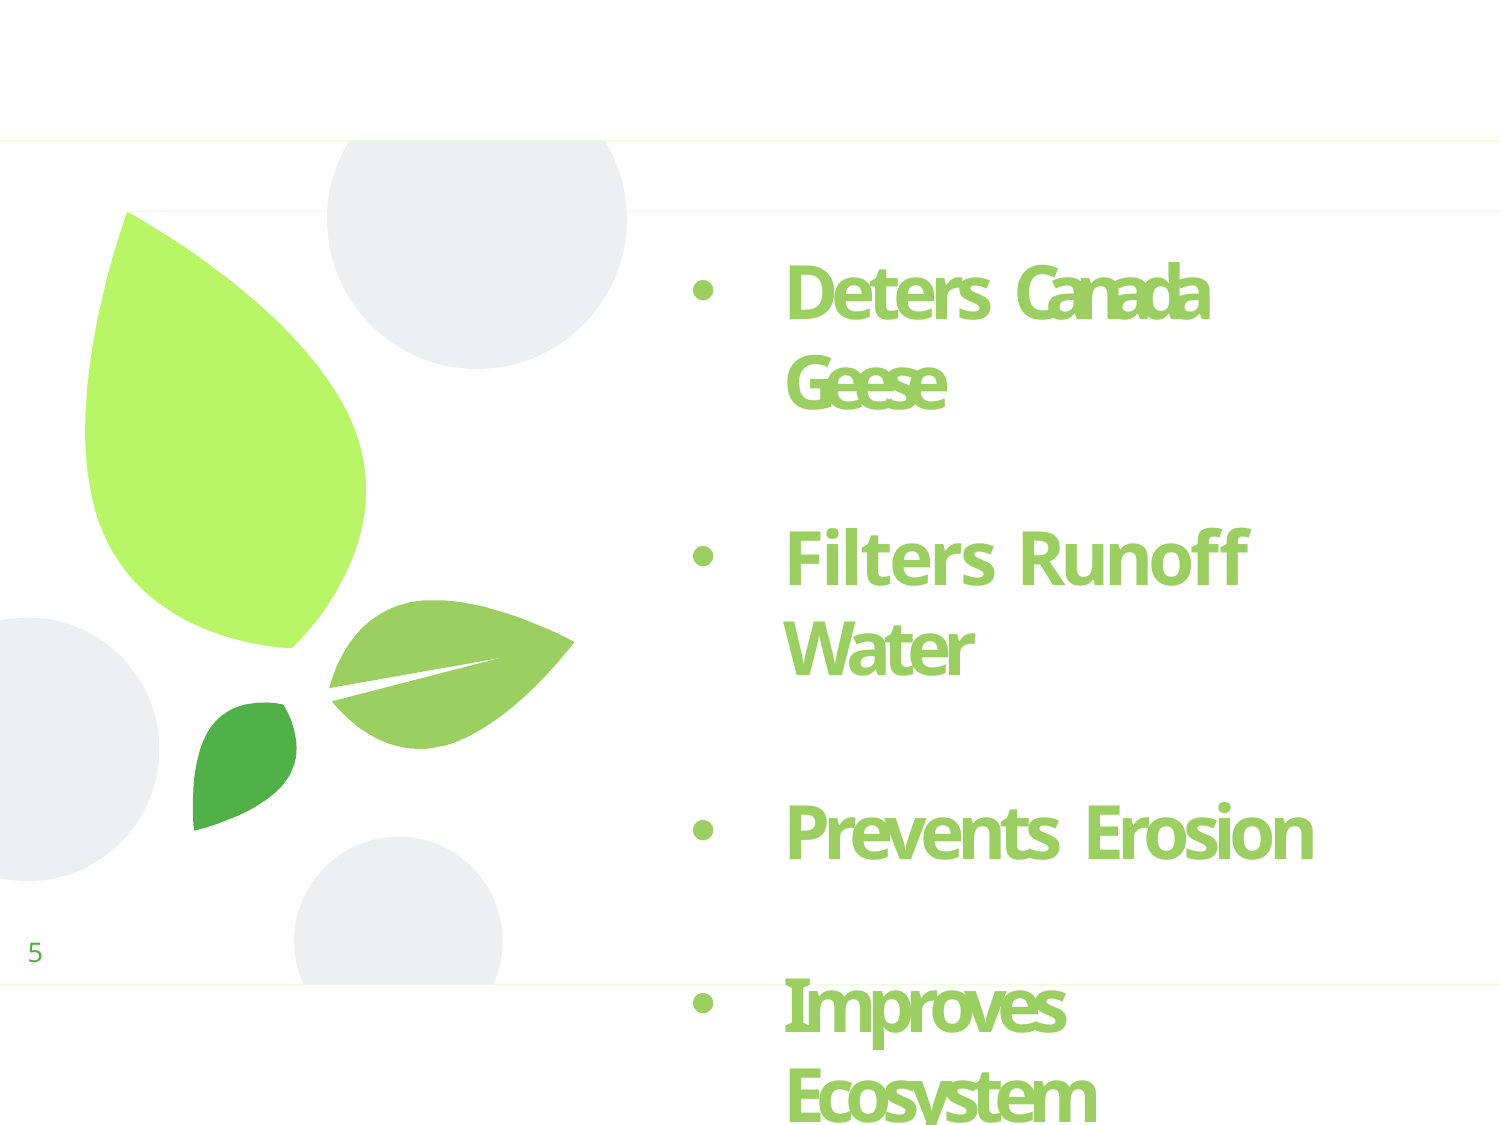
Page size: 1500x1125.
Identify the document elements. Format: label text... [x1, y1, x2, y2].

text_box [0, 140, 1500, 985]
text_box Deters Canada Geese Filters Runoff Water Prevents Erosion Improves Ecosystem [688, 994, 1379, 1125]
